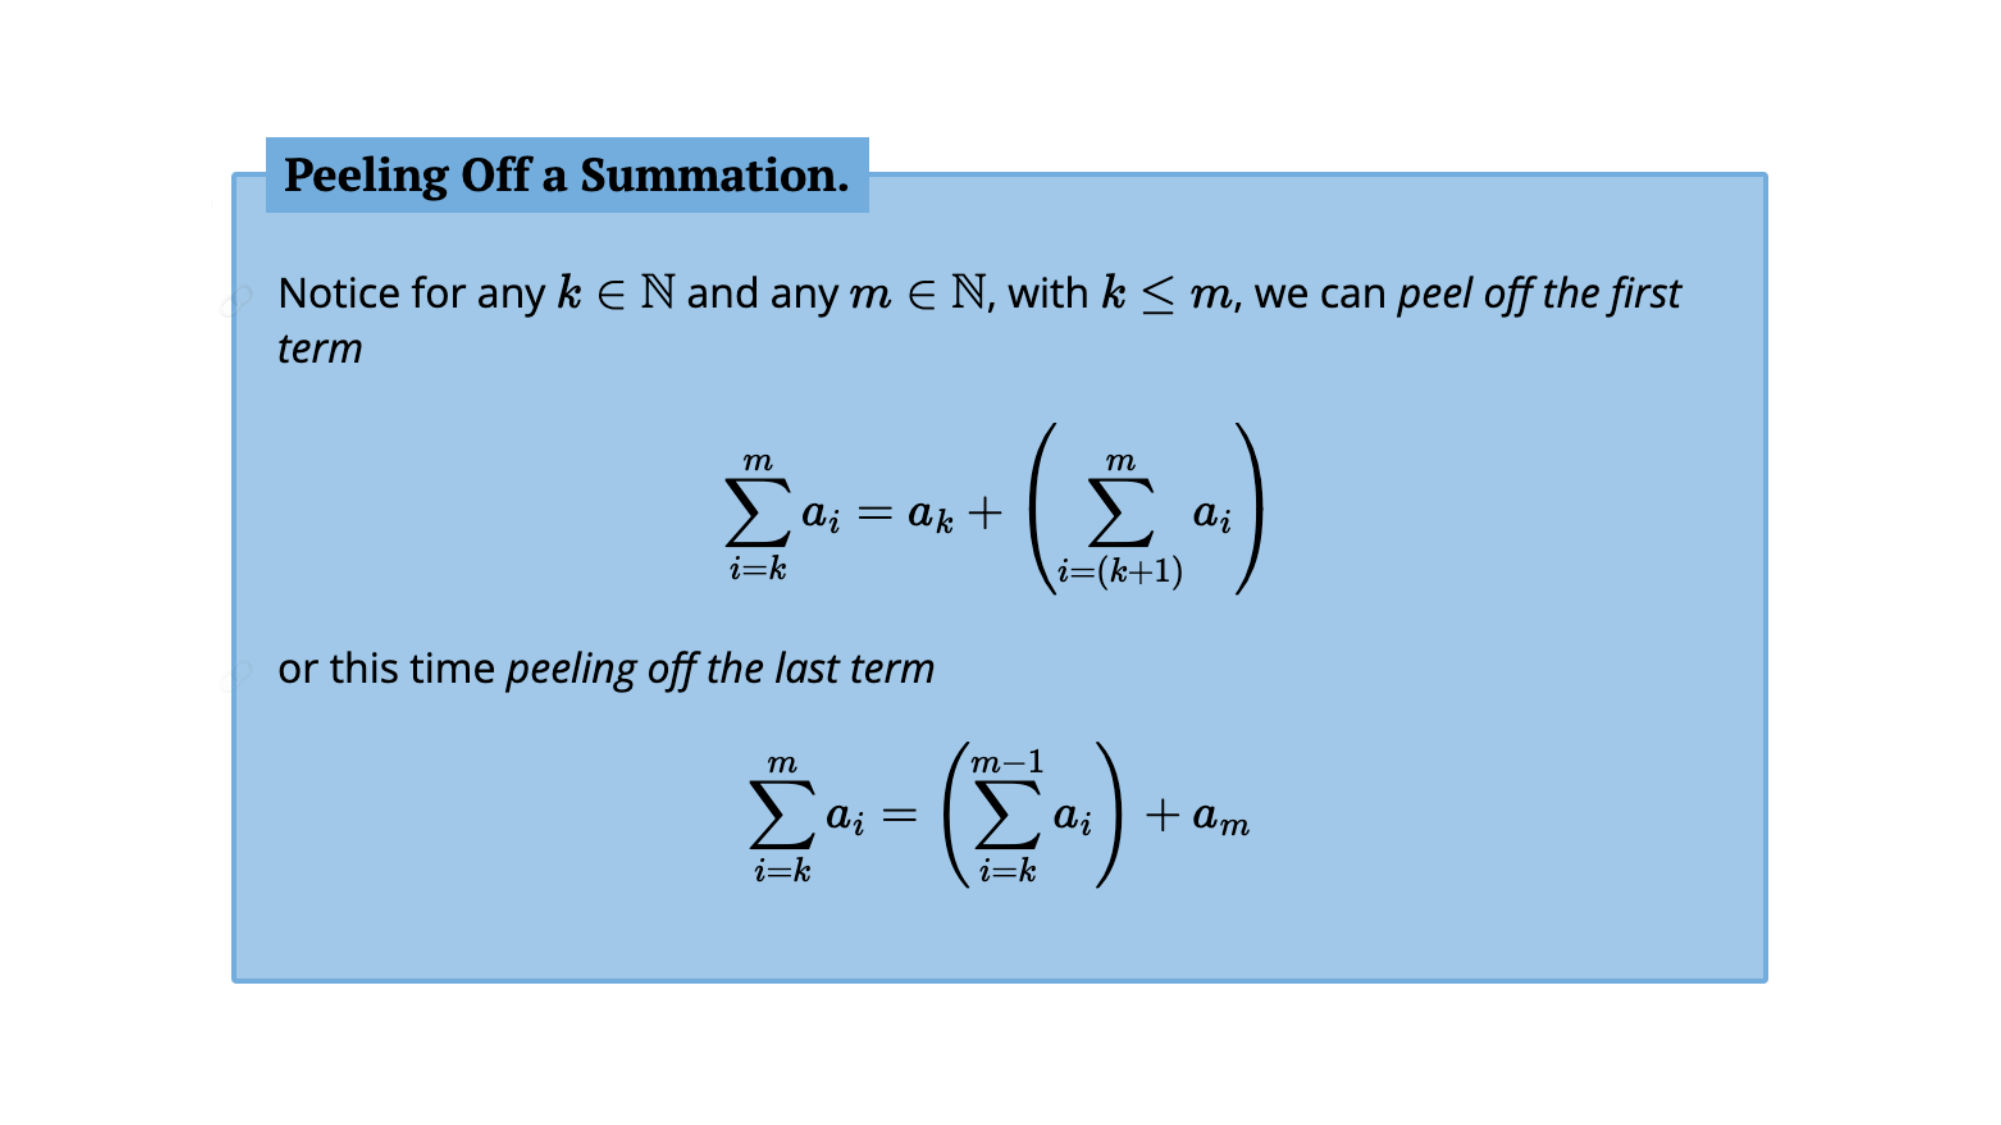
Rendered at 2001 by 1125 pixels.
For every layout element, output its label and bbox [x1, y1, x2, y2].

picture [210, 121, 1789, 1004]
